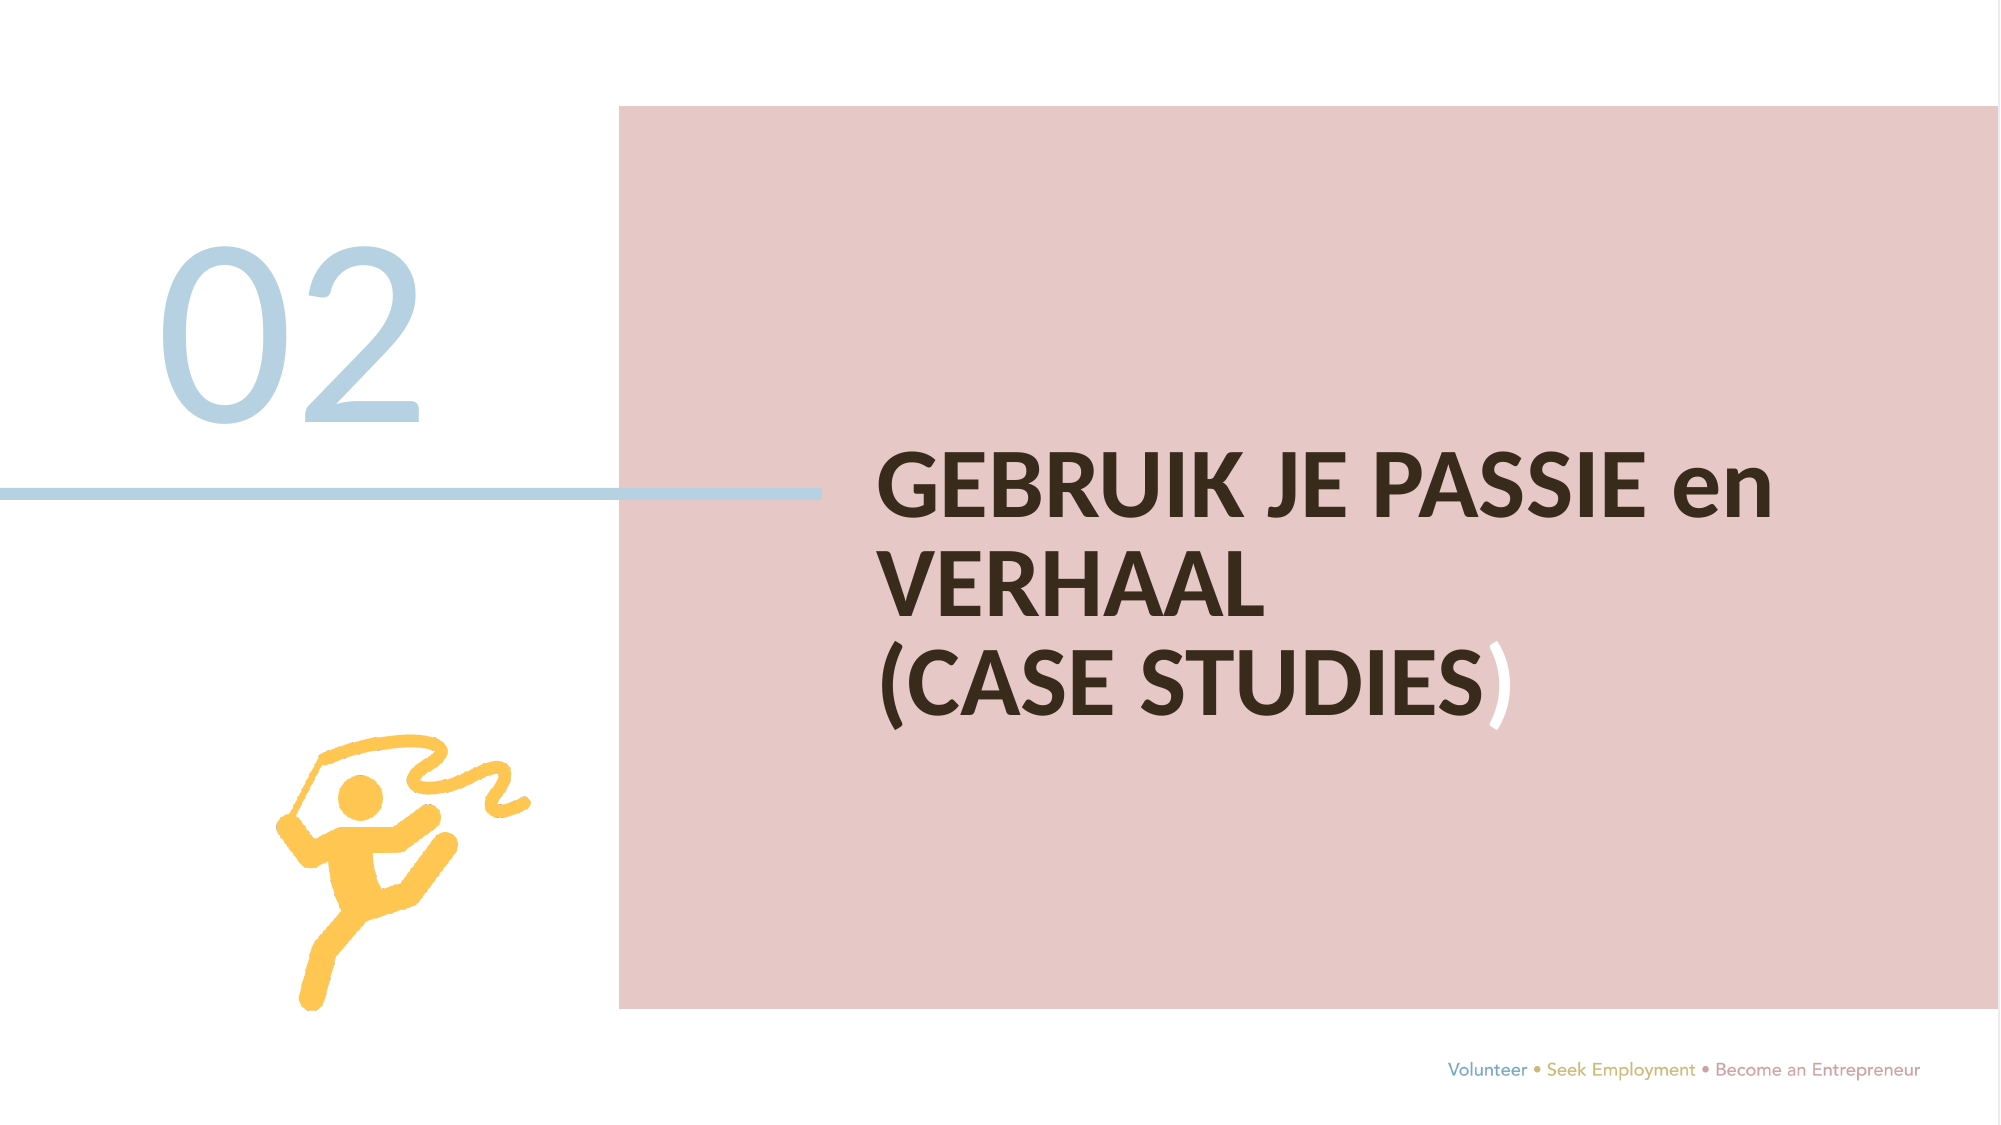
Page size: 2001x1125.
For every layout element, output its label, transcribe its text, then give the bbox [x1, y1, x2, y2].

list GEBRUIK JE PASSIE en VERHAAL (CASE STUDIES) [861, 430, 1892, 951]
list 02 [141, 180, 481, 277]
picture [247, 717, 557, 1027]
picture [1418, 1046, 1971, 1103]
